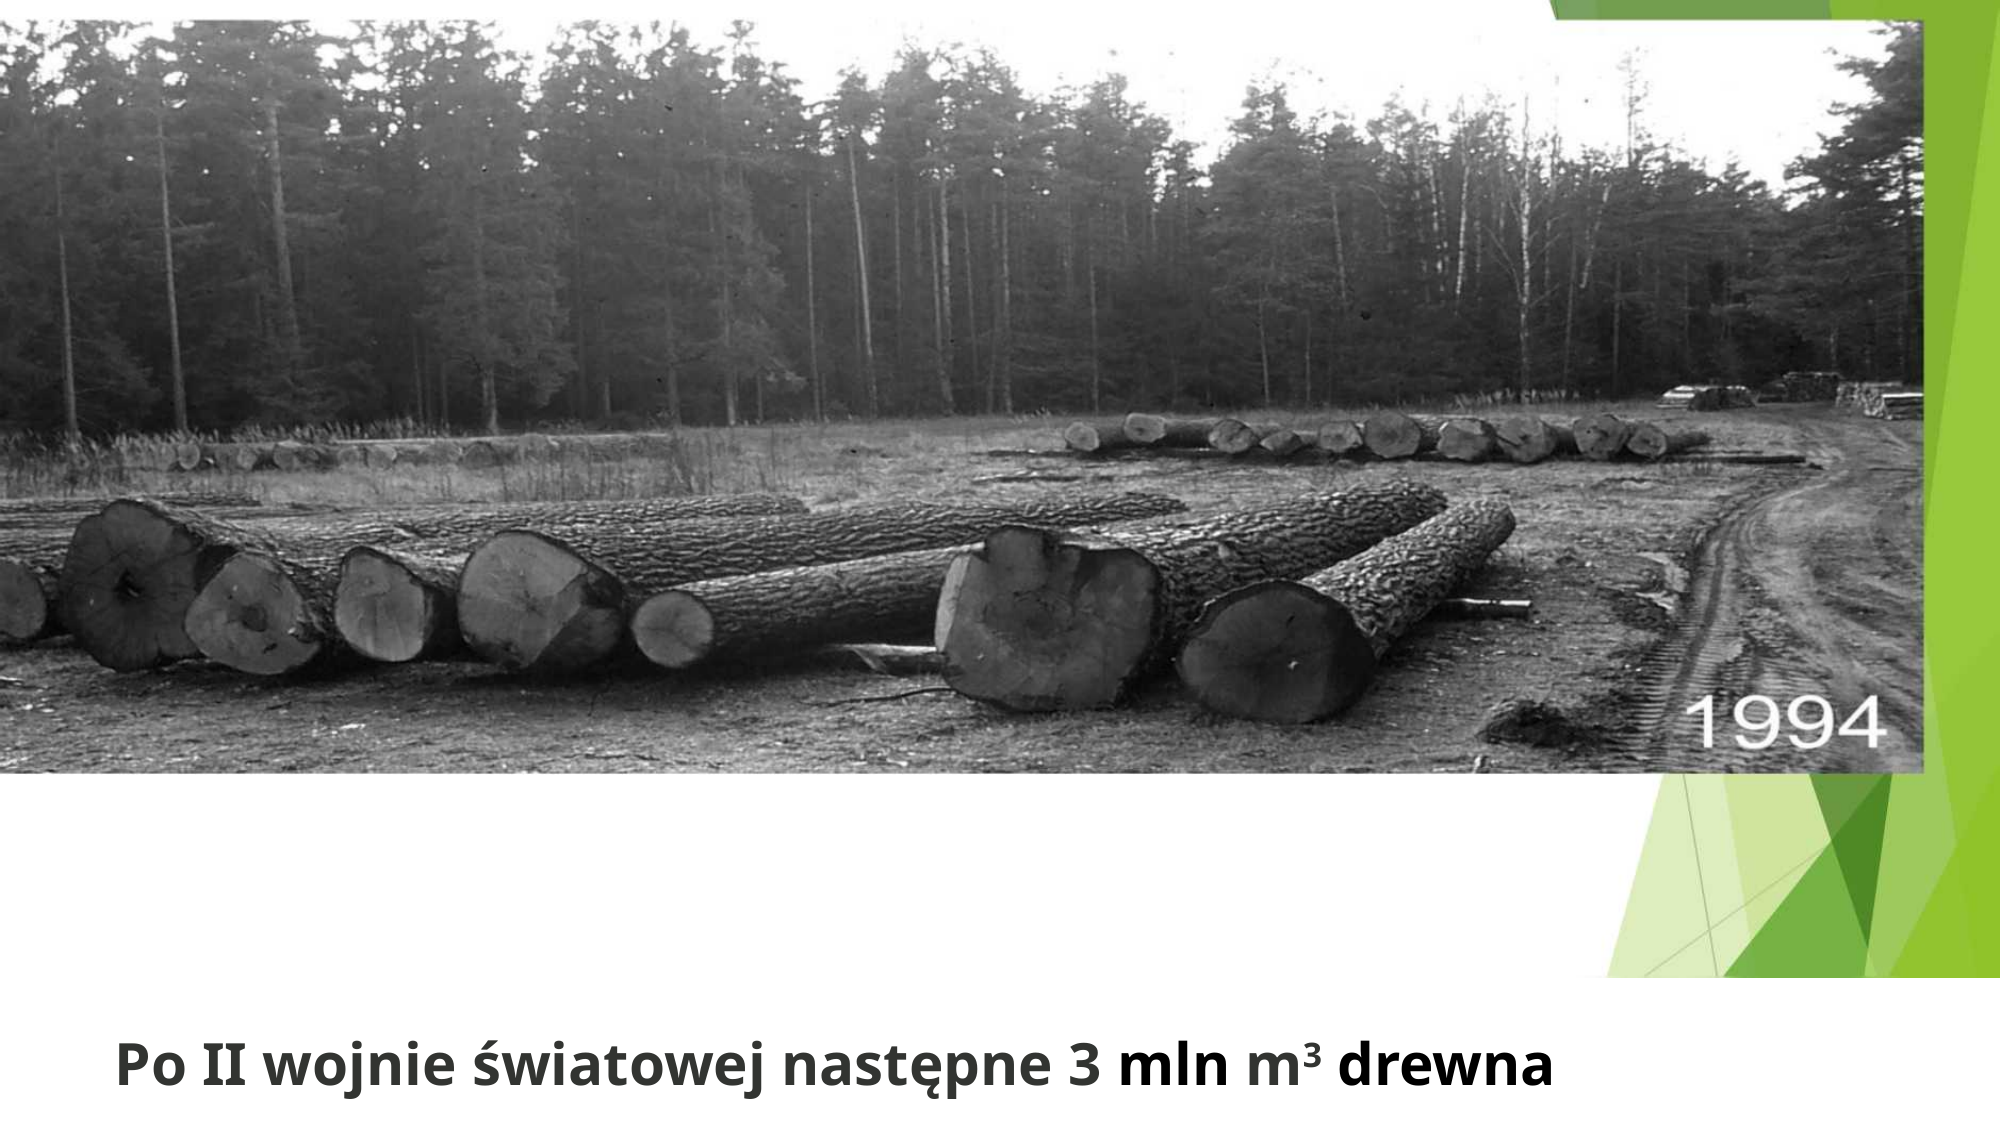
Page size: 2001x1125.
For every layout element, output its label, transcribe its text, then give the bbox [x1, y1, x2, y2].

picture [0, 0, 2000, 978]
text_box Po II wojnie światowej następne 3 mln m3 drewna [0, 1009, 1769, 1105]
